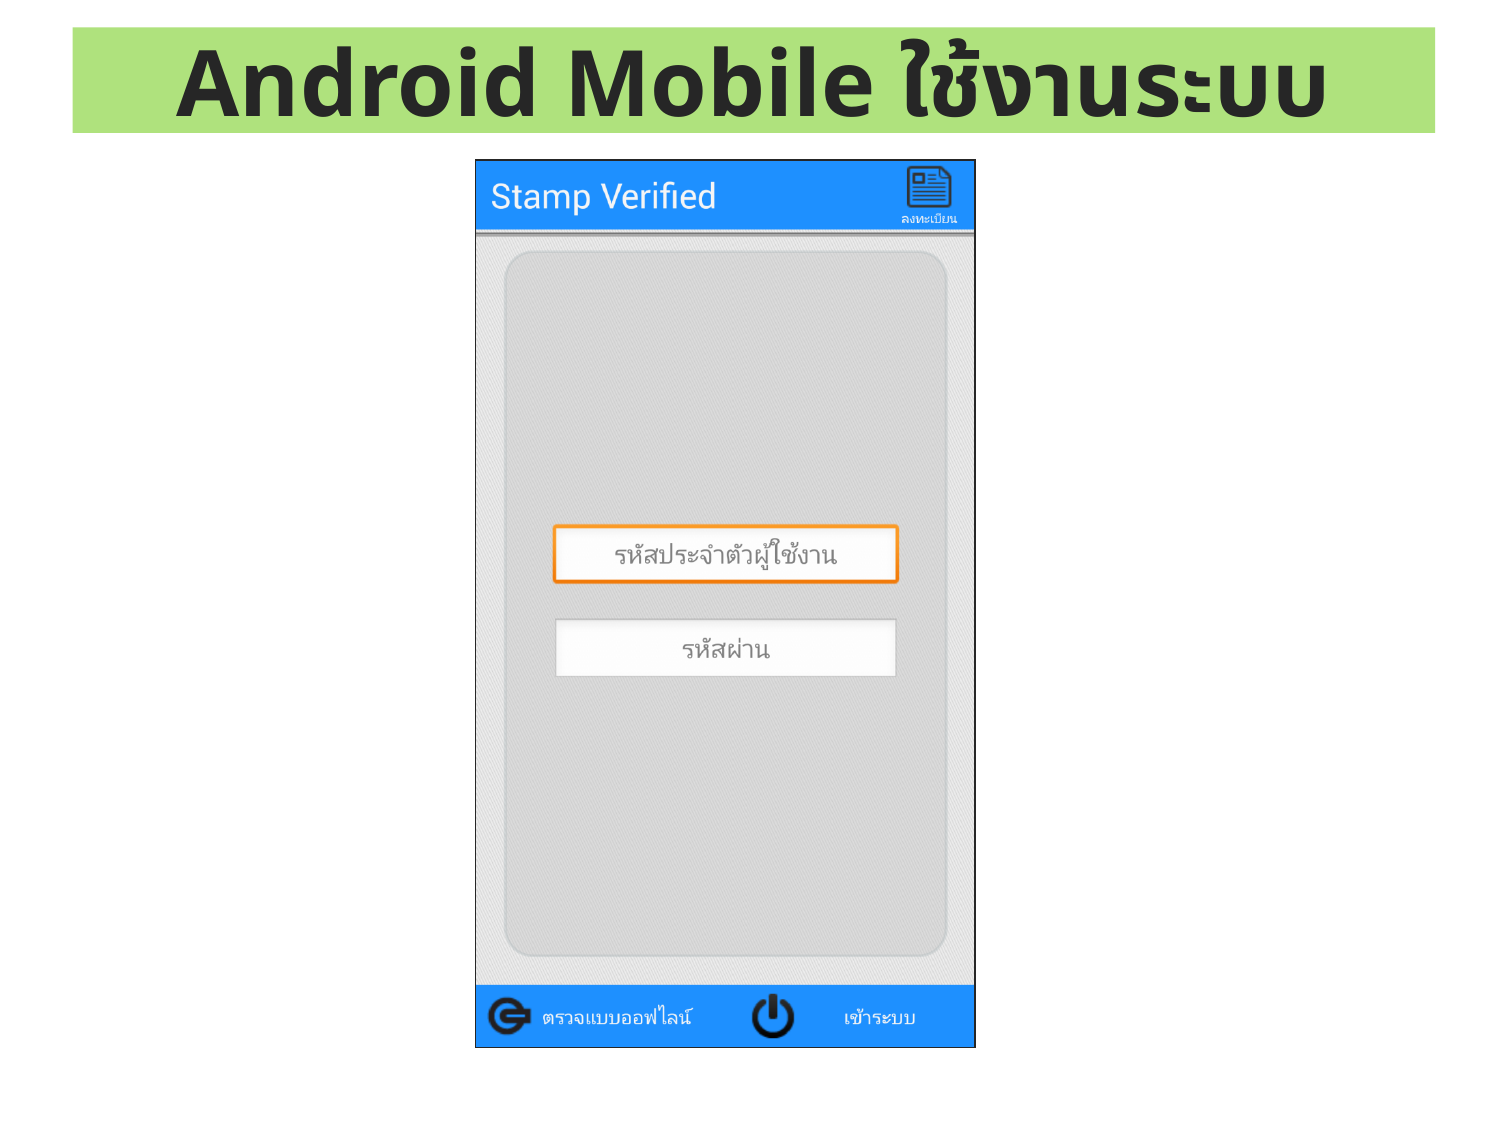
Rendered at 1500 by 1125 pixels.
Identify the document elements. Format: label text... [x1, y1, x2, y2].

picture [475, 160, 975, 1048]
text_box Android Mobile ใช้งานระบบ [72, 27, 1436, 133]
